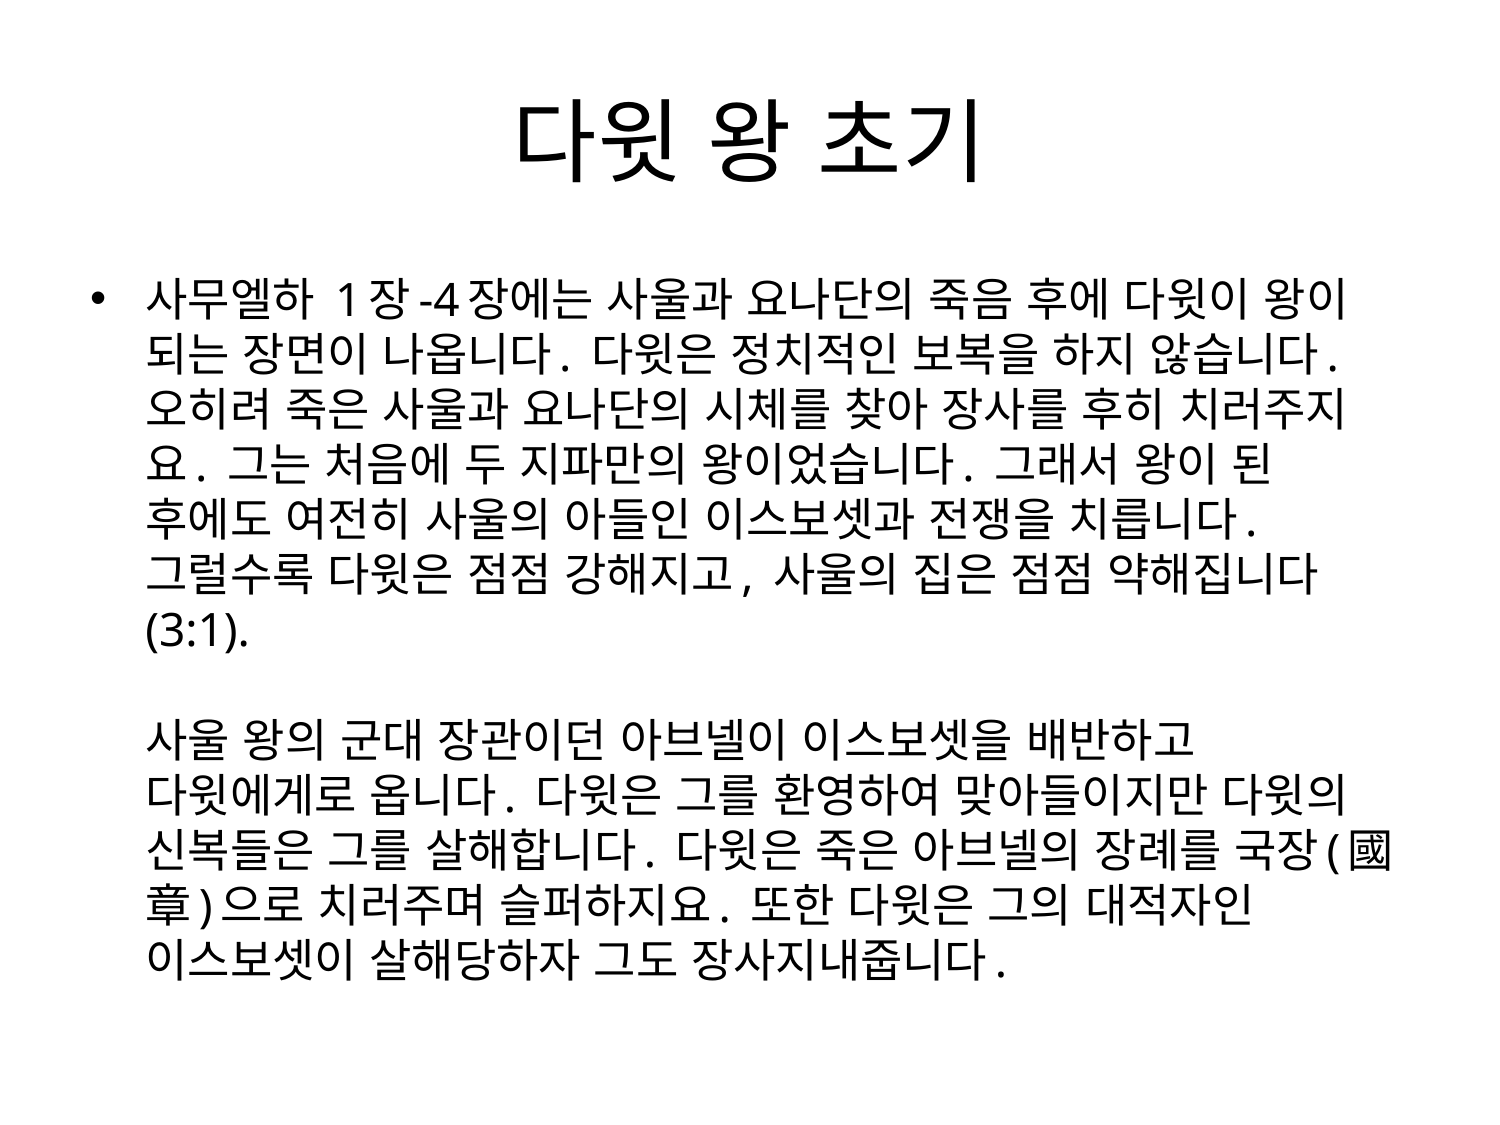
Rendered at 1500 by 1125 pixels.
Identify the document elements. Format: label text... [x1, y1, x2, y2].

title 다윗 왕 초기 [75, 45, 1425, 233]
list 사무엘하 1장-4장에는 사울과 요나단의 죽음 후에 다윗이 왕이 되는 장면이 나옵니다. 다윗은 정치적인 보복을 하지 않습니다. 오히려 죽은 사울과 요나단의 시체를 찾아 장사를 후히 치러주지요. 그는 처음에 두 지파만의 왕이었습니다. 그래서 왕이 된 후에도 여전히 사울의 아들인 이스보셋과 전쟁을 치릅니다. 그럴수록 다윗은 점점 강해지고, 사울의 집은 점점 약해집니다(3:1). 사울 왕의 군대 장관이던 아브넬이 이스보셋을 배반하고 다윗에게로 옵니다. 다윗은 그를 환영하여 맞아들이지만 다윗의 신복들은 그를 살해합니다. 다윗은 죽은 아브넬의 장례를 국장(國章)으로 치러주며 슬퍼하지요. 또한 다윗은 그의 대적자인 이스보셋이 살해당하자 그도 장사지내줍니다. [75, 262, 1425, 1005]
